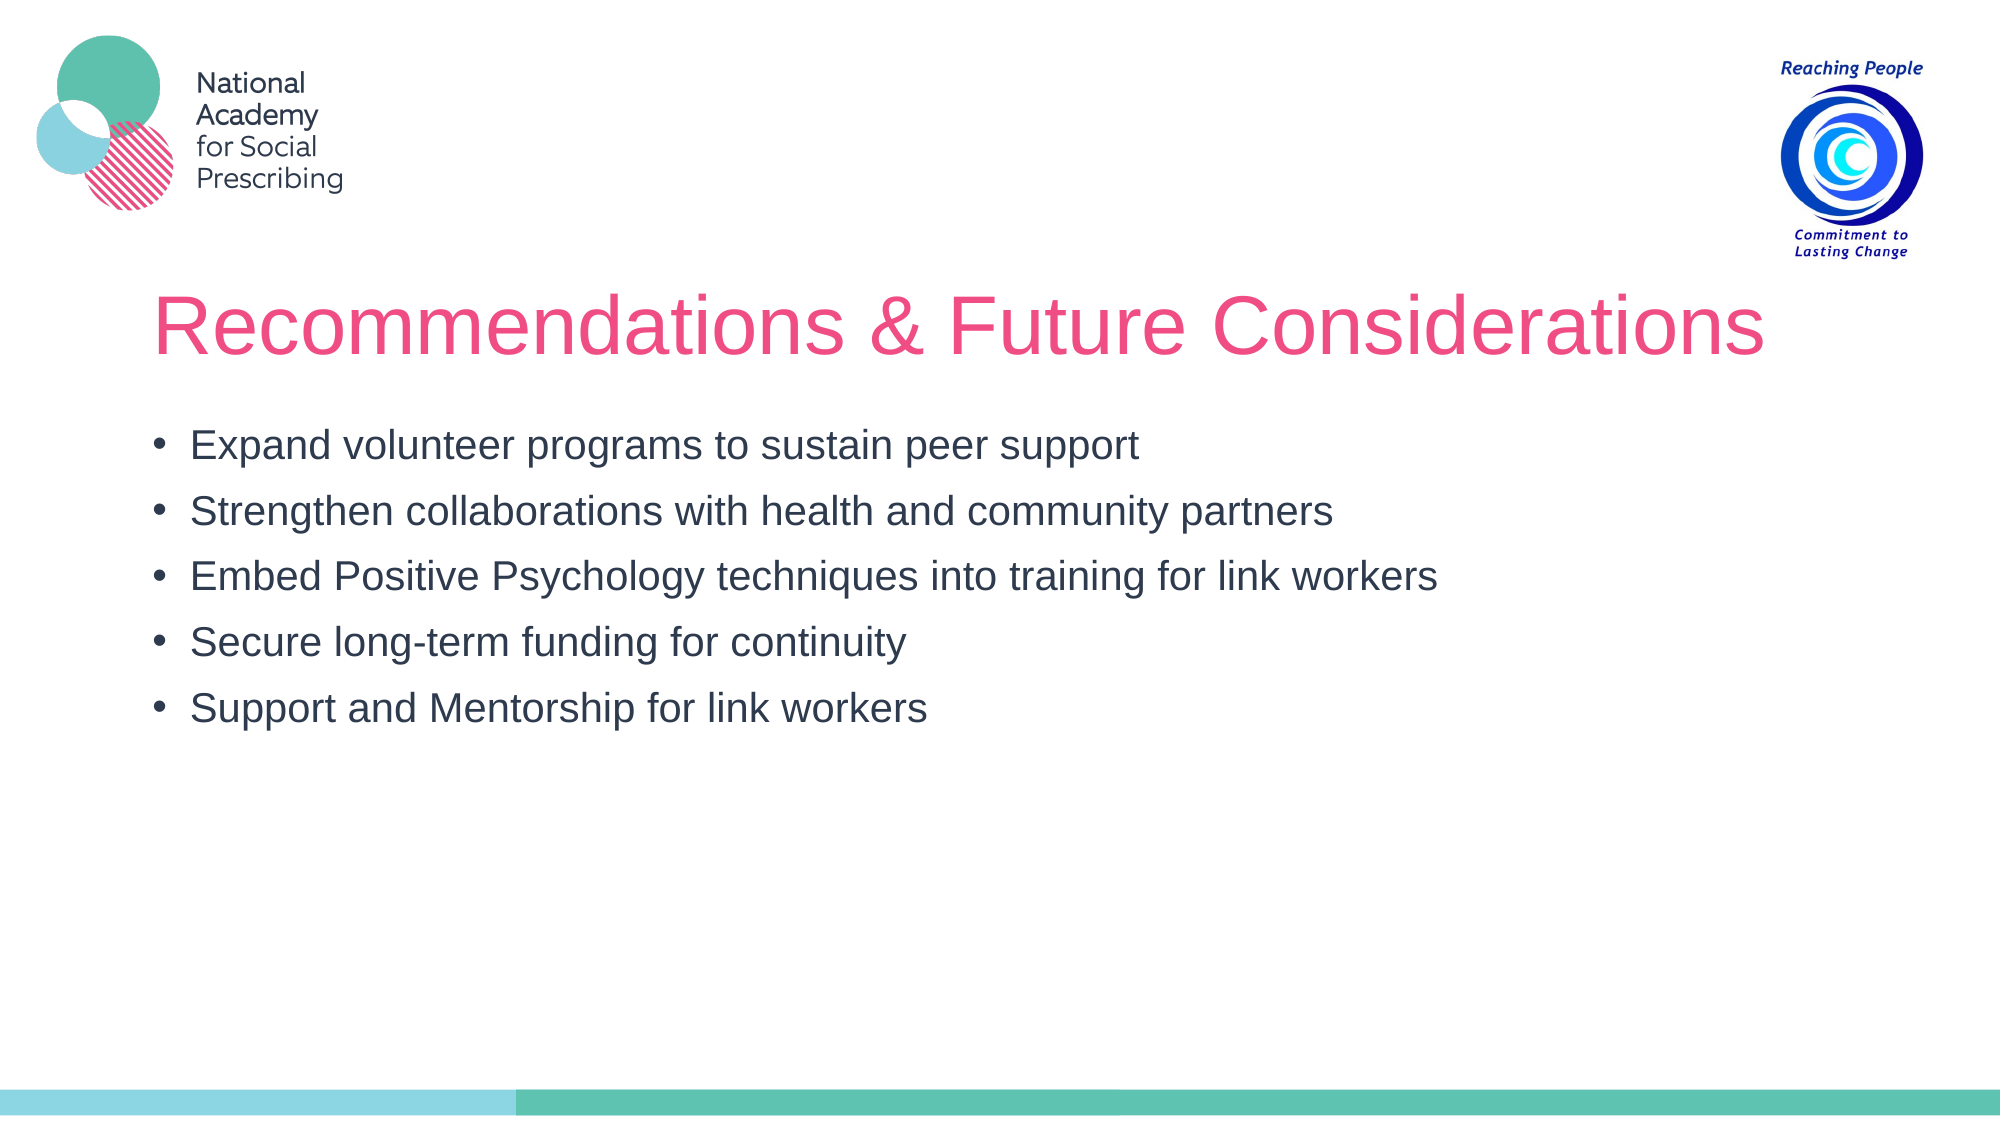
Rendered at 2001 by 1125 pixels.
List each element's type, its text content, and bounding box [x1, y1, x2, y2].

list Expand volunteer programs to sustain peer support Strengthen collaborations with health and community partners Embed Positive Psychology techniques into training for link workers Secure long-term funding for continuity Support and Mentorship for link workers [137, 415, 1863, 763]
title Recommendations & Future Considerations [137, 227, 1863, 381]
picture [22, 31, 356, 215]
picture [1731, 44, 1961, 274]
